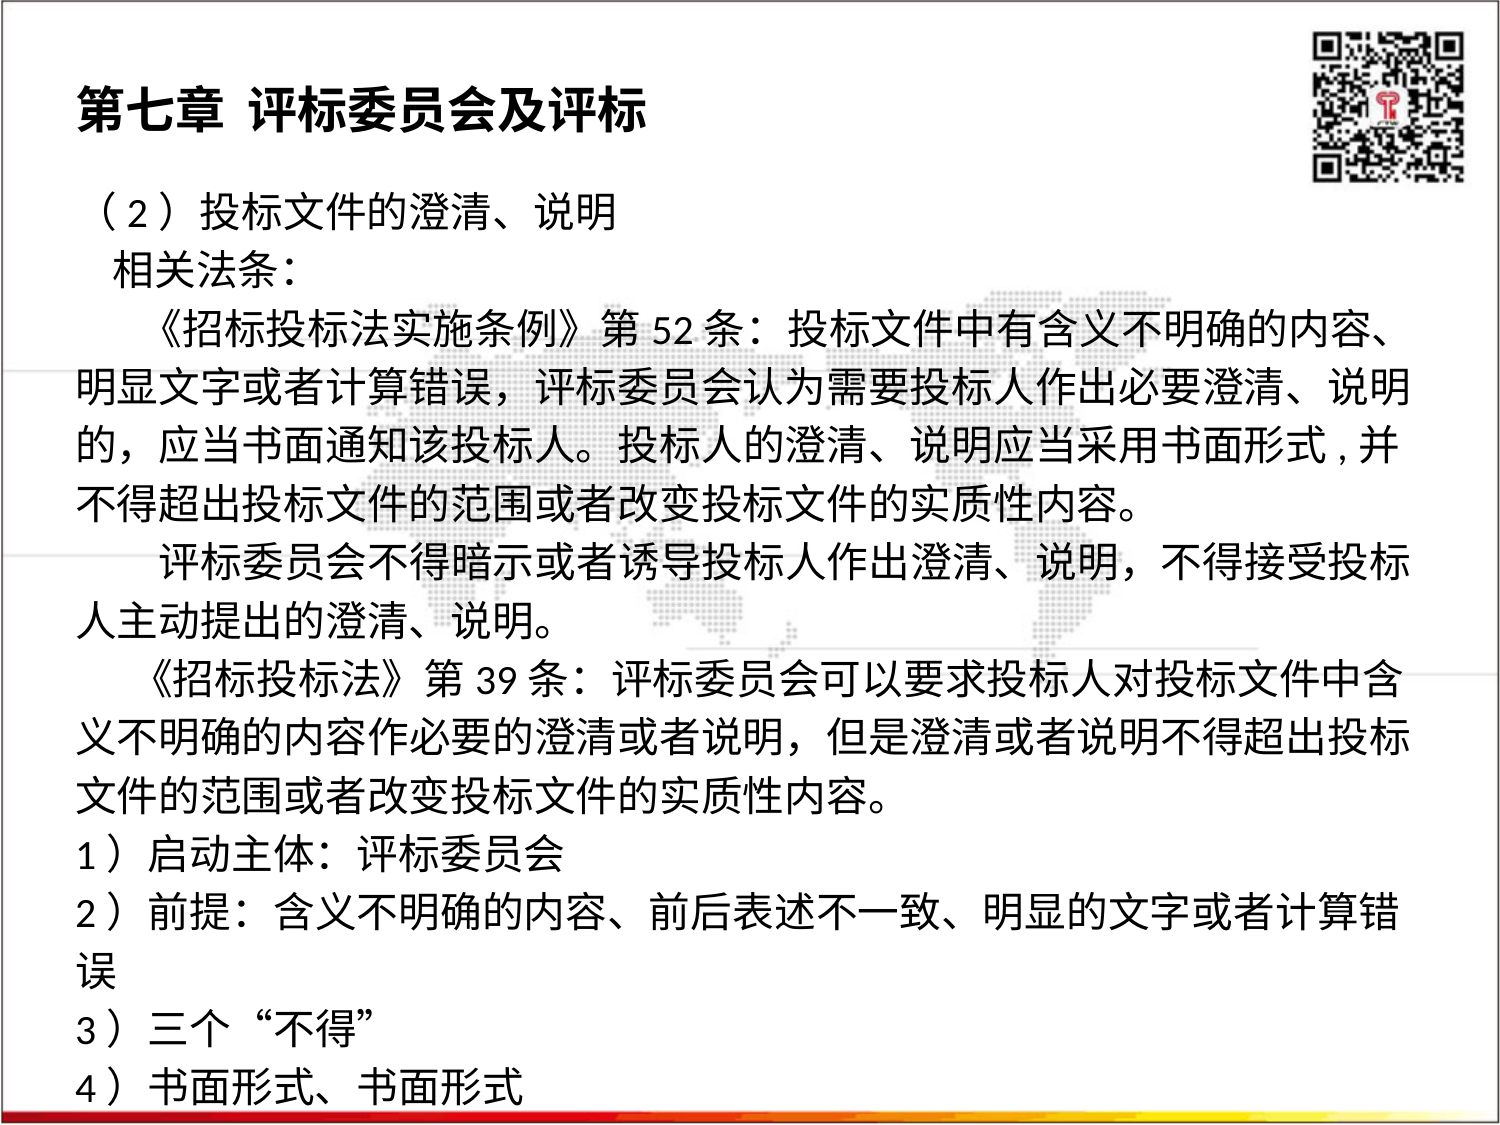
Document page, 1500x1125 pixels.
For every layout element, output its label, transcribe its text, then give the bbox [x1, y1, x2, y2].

picture [0, 0, 1500, 1125]
text_box （2）投标文件的澄清、说明 相关法条： 《招标投标法实施条例》第52条：投标文件中有含义不明确的内容、明显文字或者计算错误，评标委员会认为需要投标人作出必要澄清、说明的，应当书面通知该投标人。投标人的澄清、说明应当采用书面形式,并不得超出投标文件的范围或者改变投标文件的实质性内容。 评标委员会不得暗示或者诱导投标人作出澄清、说明，不得接受投标人主动提出的澄清、说明。 《招标投标法》第39条：评标委员会可以要求投标人对投标文件中含义不明确的内容作必要的澄清或者说明，但是澄清或者说明不得超出投标文件的范围或者改变投标文件的实质性内容。 1）启动主体：评标委员会 2）前提：含义不明确的内容、前后表述不一致、明显的文字或者计算错误 3）三个“不得” 4）书面形式、书面形式 5）签订合同的依据或者合同的组成部分。 [60, 170, 1447, 1125]
text_box 第七章 评标委员会及评标 [60, 71, 897, 147]
